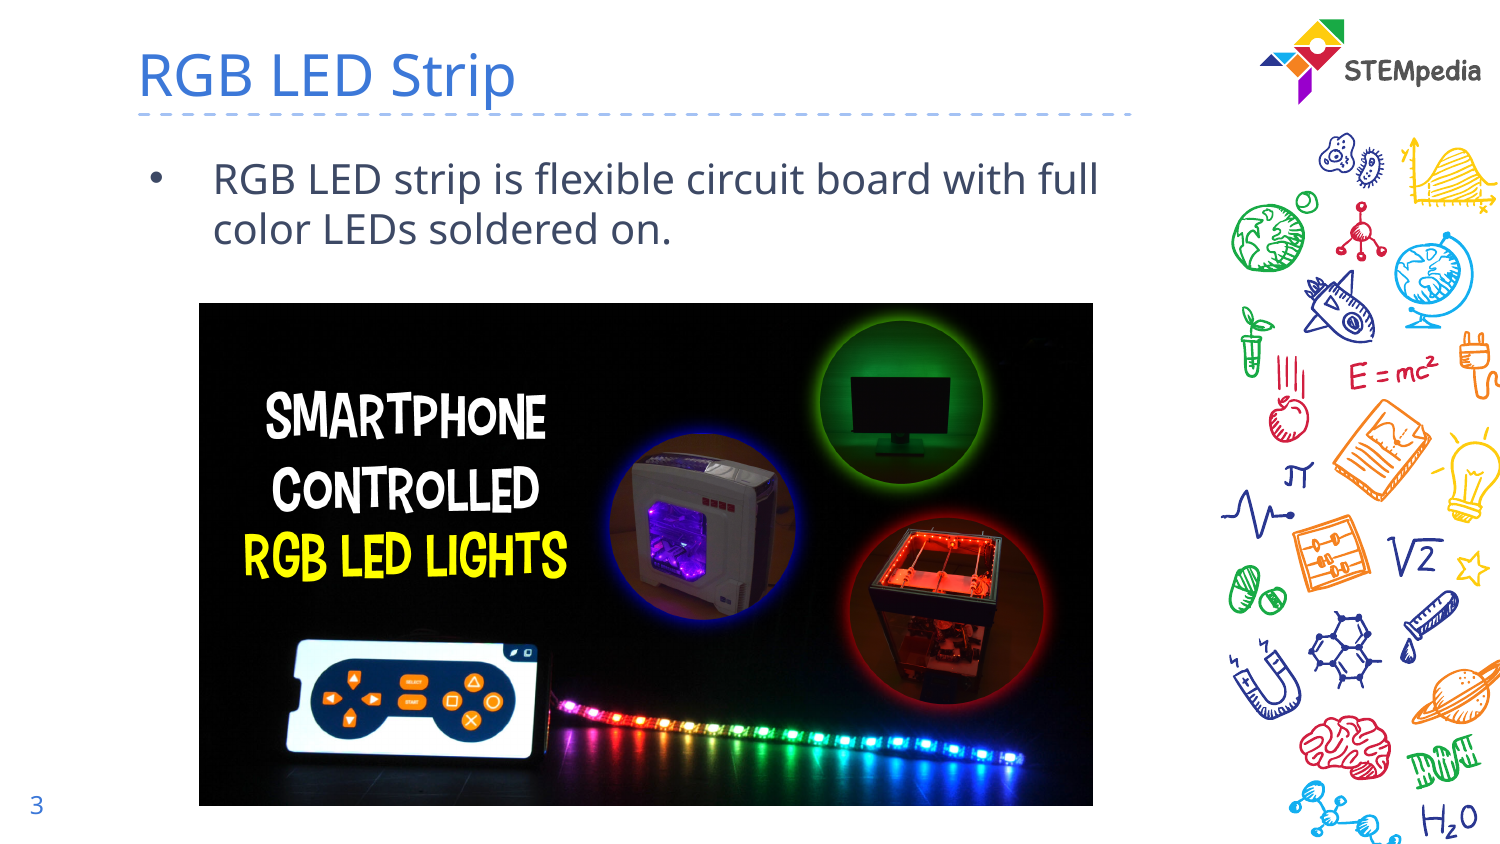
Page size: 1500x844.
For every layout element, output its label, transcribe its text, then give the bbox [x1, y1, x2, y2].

title RGB LED Strip [122, 0, 1170, 123]
picture [865, 754, 873, 765]
list RGB LED strip is flexible circuit board with full color LEDs soldered on. [122, 137, 1130, 806]
slide_number 3 [14, 774, 105, 840]
picture [199, 303, 1093, 807]
